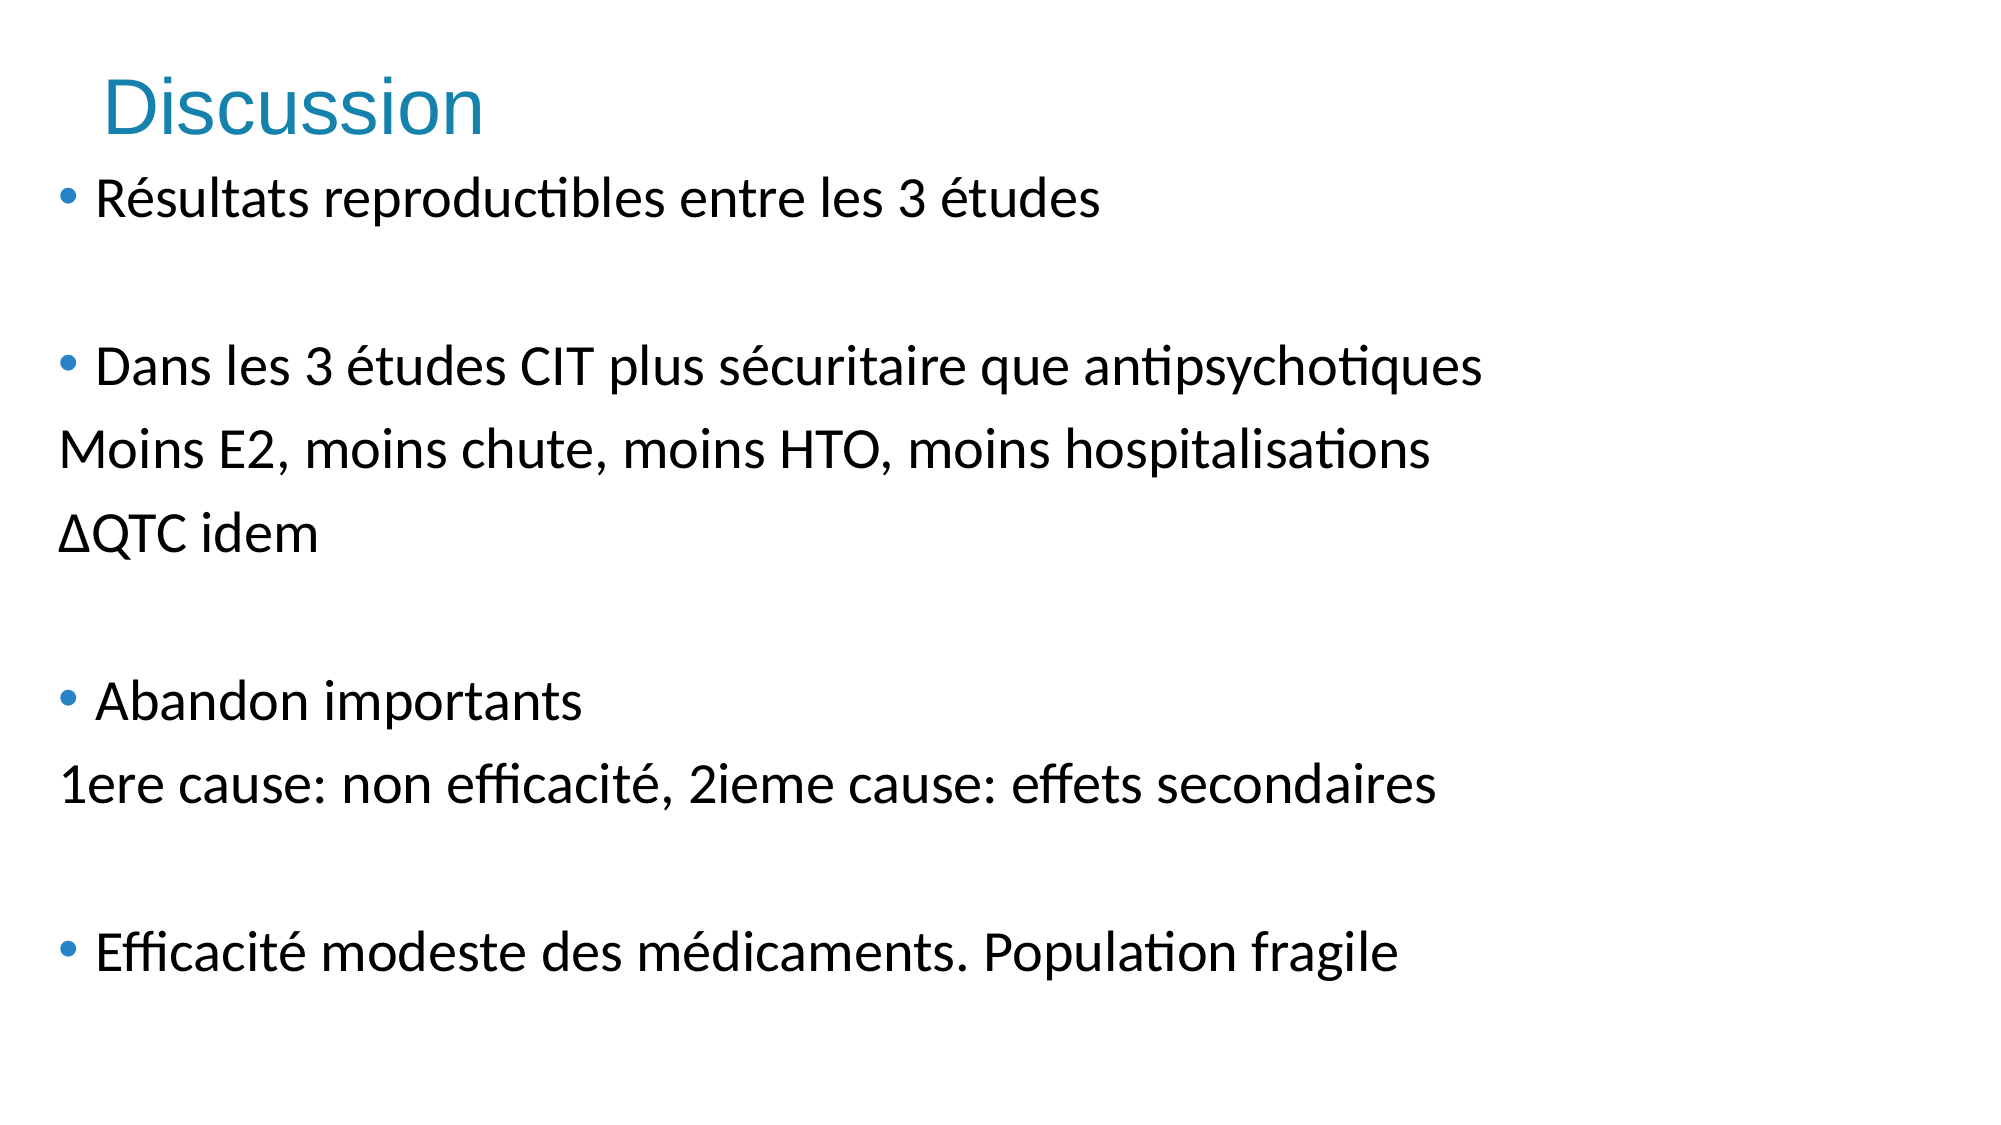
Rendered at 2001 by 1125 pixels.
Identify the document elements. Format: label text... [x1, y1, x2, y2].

list Résultats reproductibles entre les 3 études Dans les 3 études CIT plus sécuritaire que antipsychotiques Moins E2, moins chute, moins HTO, moins hospitalisations ΔQTC idem Abandon importants 1ere cause: non efficacité, 2ieme cause: effets secondaires Efficacité modeste des médicaments. Population fragile [43, 160, 1966, 1066]
text_box Discussion [86, 0, 1812, 218]
